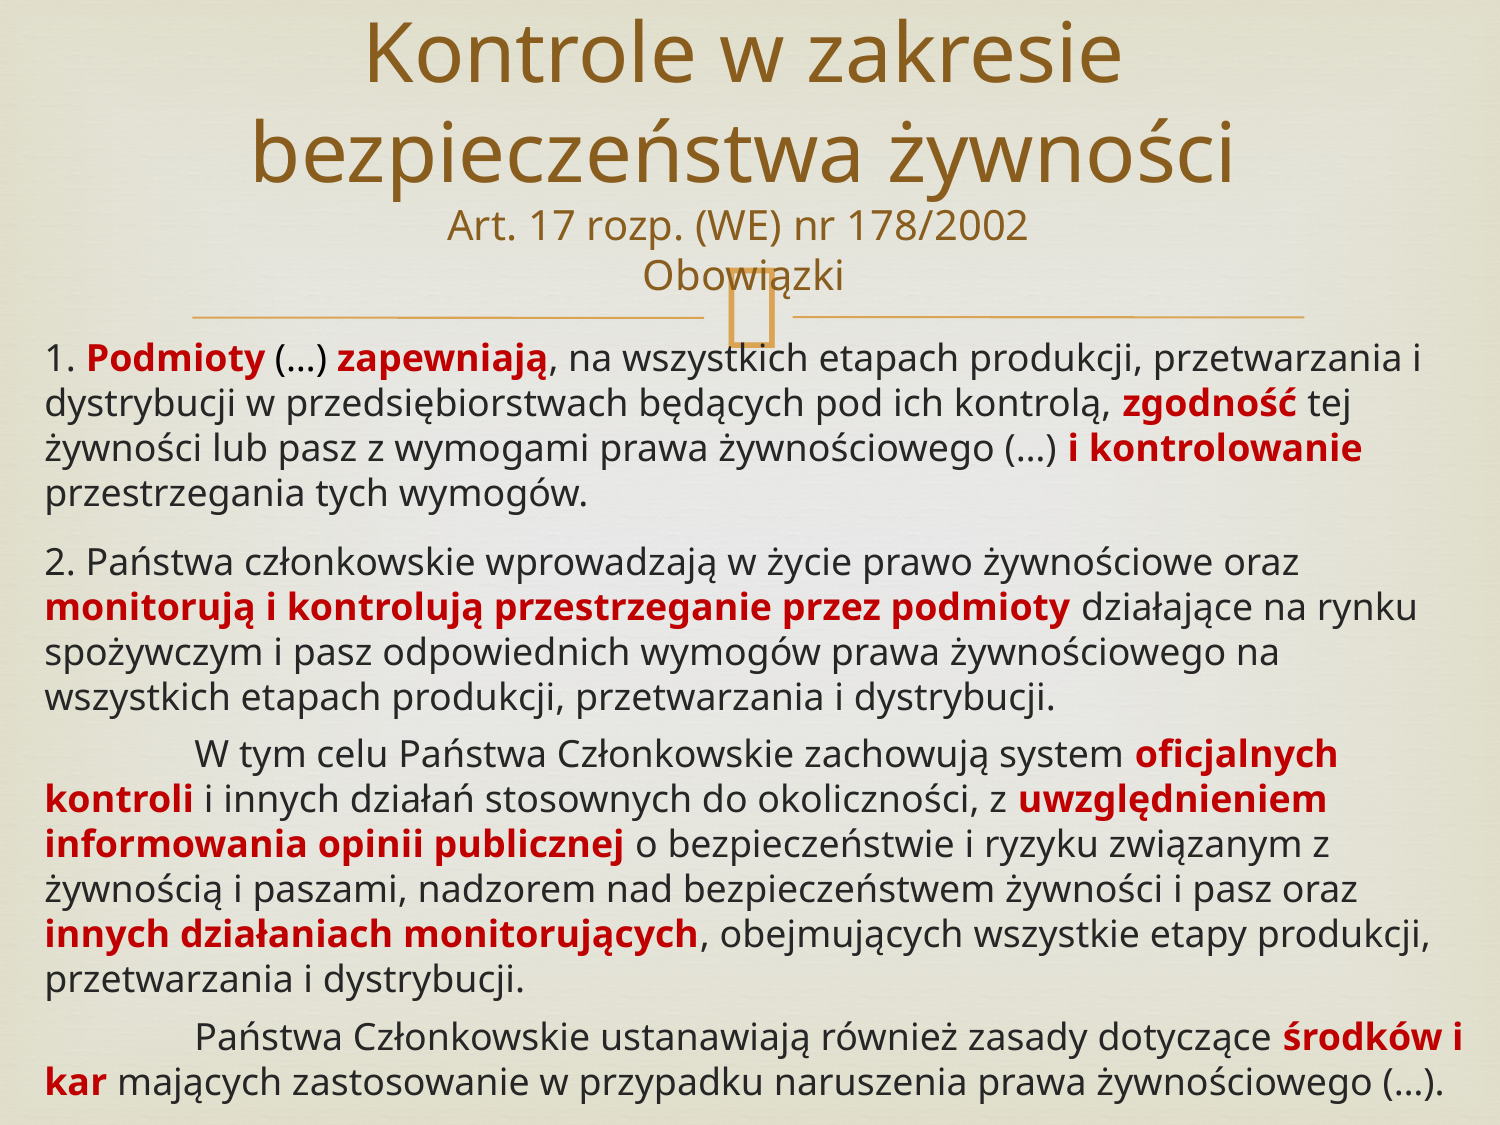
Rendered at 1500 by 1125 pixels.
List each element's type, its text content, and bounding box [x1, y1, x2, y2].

title Kontrole w zakresie bezpieczeństwa żywności Art. 17 rozp. (WE) nr 178/2002 Obowiązki [53, 19, 1436, 279]
list 1. Podmioty (…) zapewniają, na wszystkich etapach produkcji, przetwarzania i dystrybucji w przedsiębiorstwach będących pod ich kontrolą, zgodność tej żywności lub pasz z wymogami prawa żywnościowego (…) i kontrolowanie przestrzegania tych wymogów. 2. Państwa członkowskie wprowadzają w życie prawo żywnościowe oraz monitorują i kontrolują przestrzeganie przez podmioty działające na rynku spożywczym i pasz odpowiednich wymogów prawa żywnościowego na wszystkich etapach produkcji, przetwarzania i dystrybucji. W tym celu Państwa Członkowskie zachowują system oficjalnych kontroli i innych działań stosownych do okoliczności, z uwzględnieniem informowania opinii publicznej o bezpieczeństwie i ryzyku związanym z żywnością i paszami, nadzorem nad bezpieczeństwem żywności i pasz oraz innych działaniach monitorujących, obejmujących wszystkie etapy produkcji, przetwarzania i dystrybucji. Państwa Członkowskie ustanawiają również zasady dotyczące środków i kar mających zastosowanie w przypadku naruszenia prawa żywnościowego (…). [29, 326, 1483, 1094]
